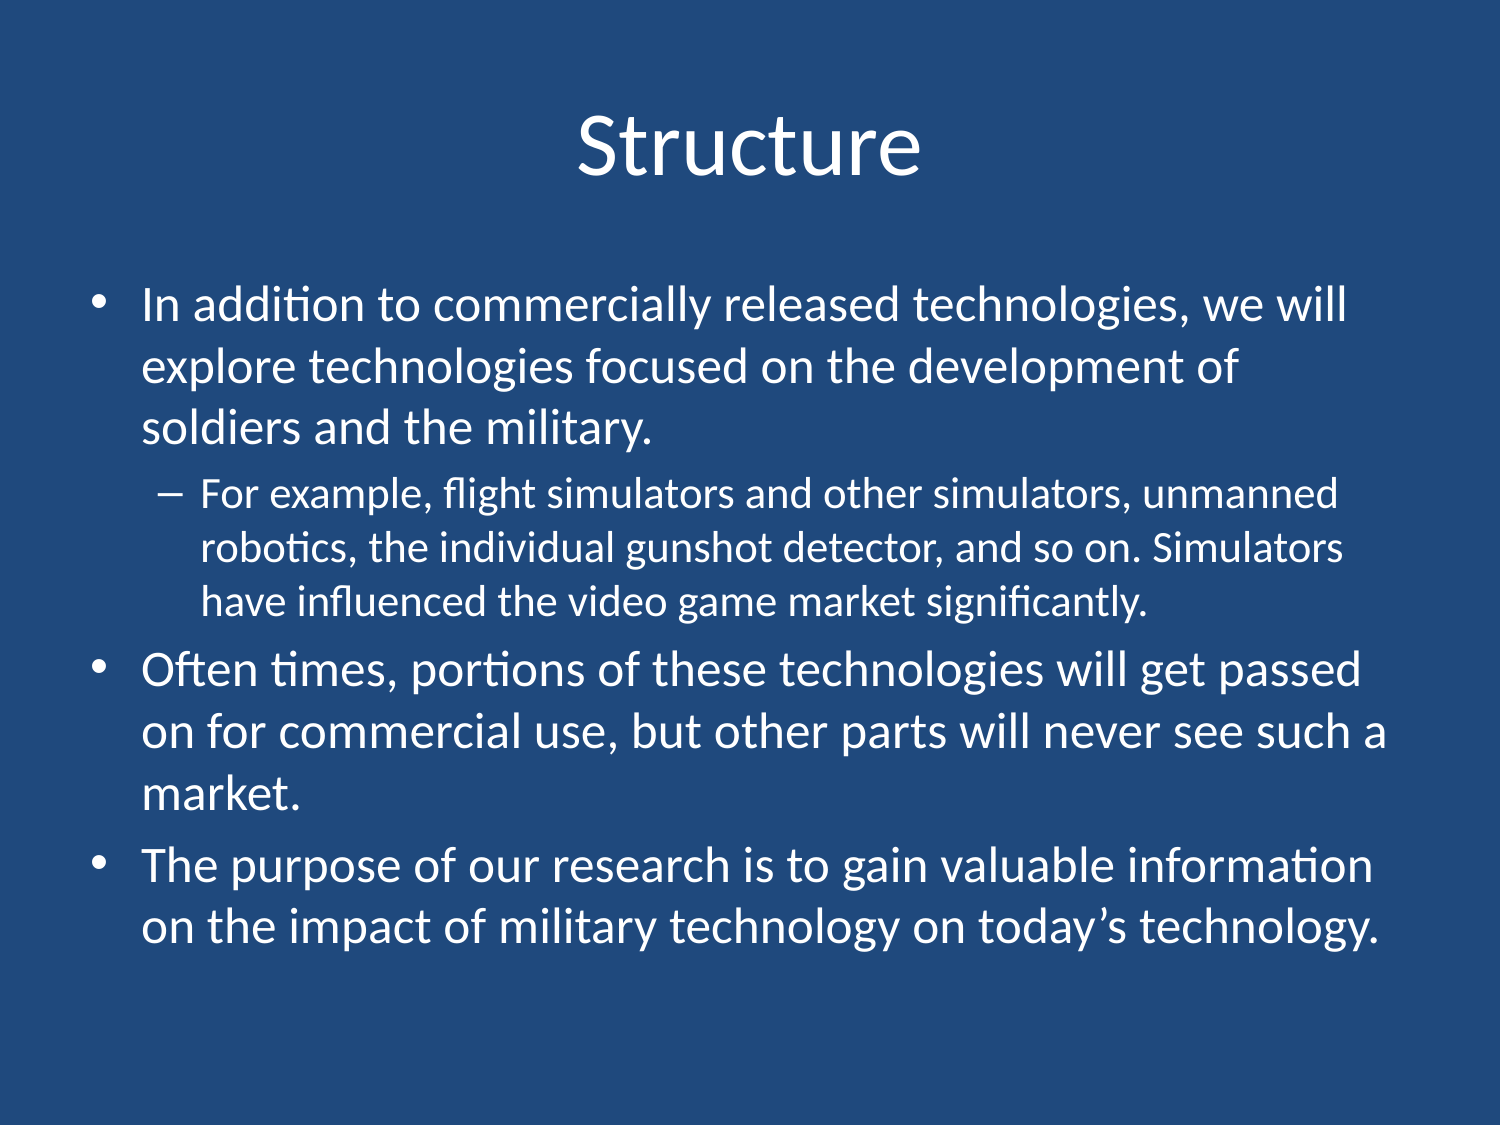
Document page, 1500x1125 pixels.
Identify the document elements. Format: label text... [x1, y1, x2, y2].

title Structure [75, 45, 1425, 233]
list In addition to commercially released technologies, we will explore technologies focused on the development of soldiers and the military. For example, flight simulators and other simulators, unmanned robotics, the individual gunshot detector, and so on. Simulators have influenced the video game market significantly. Often times, portions of these technologies will get passed on for commercial use, but other parts will never see such a market. The purpose of our research is to gain valuable information on the impact of military technology on today’s technology. [75, 262, 1425, 1005]
